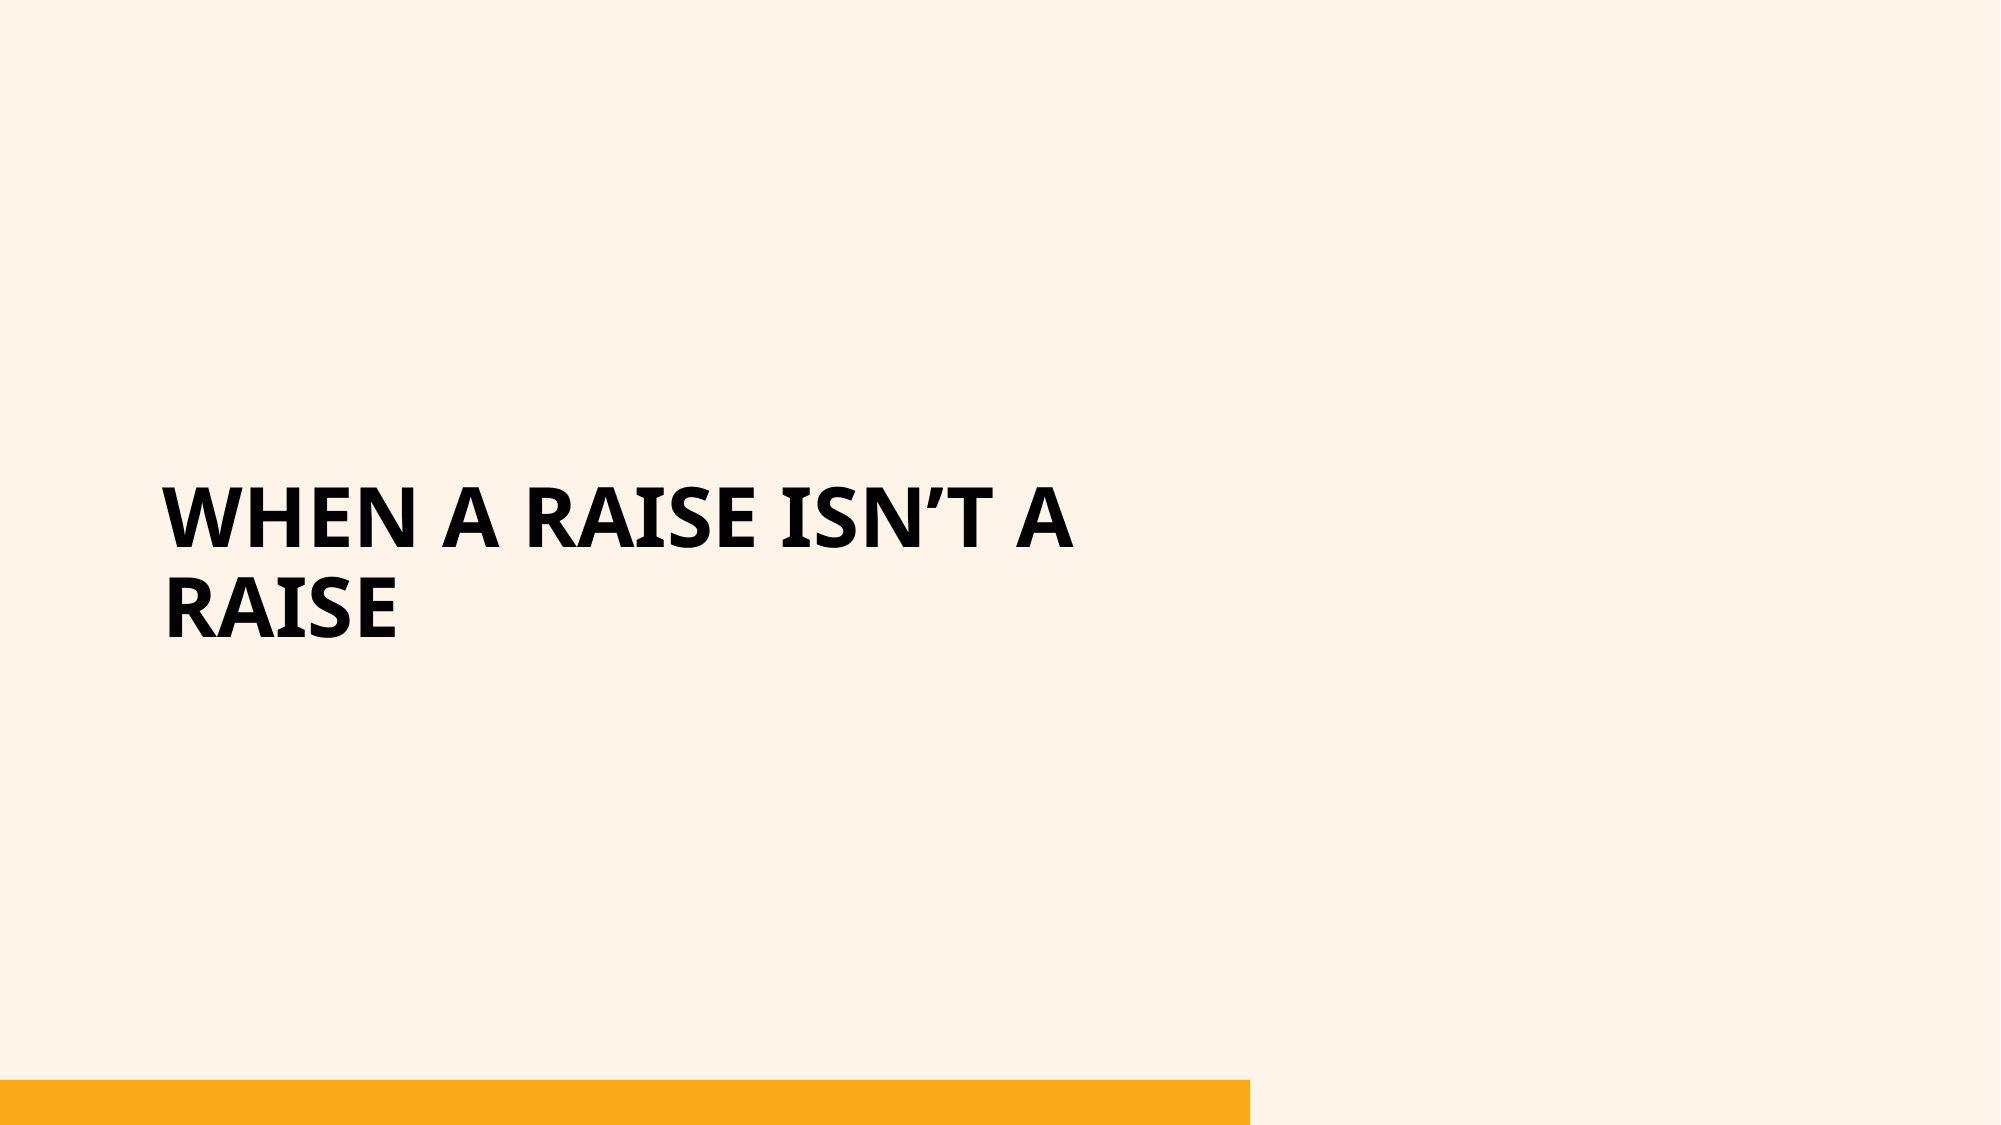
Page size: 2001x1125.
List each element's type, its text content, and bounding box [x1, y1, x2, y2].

title When A Raise Isn’t A Raise [147, 68, 1110, 663]
